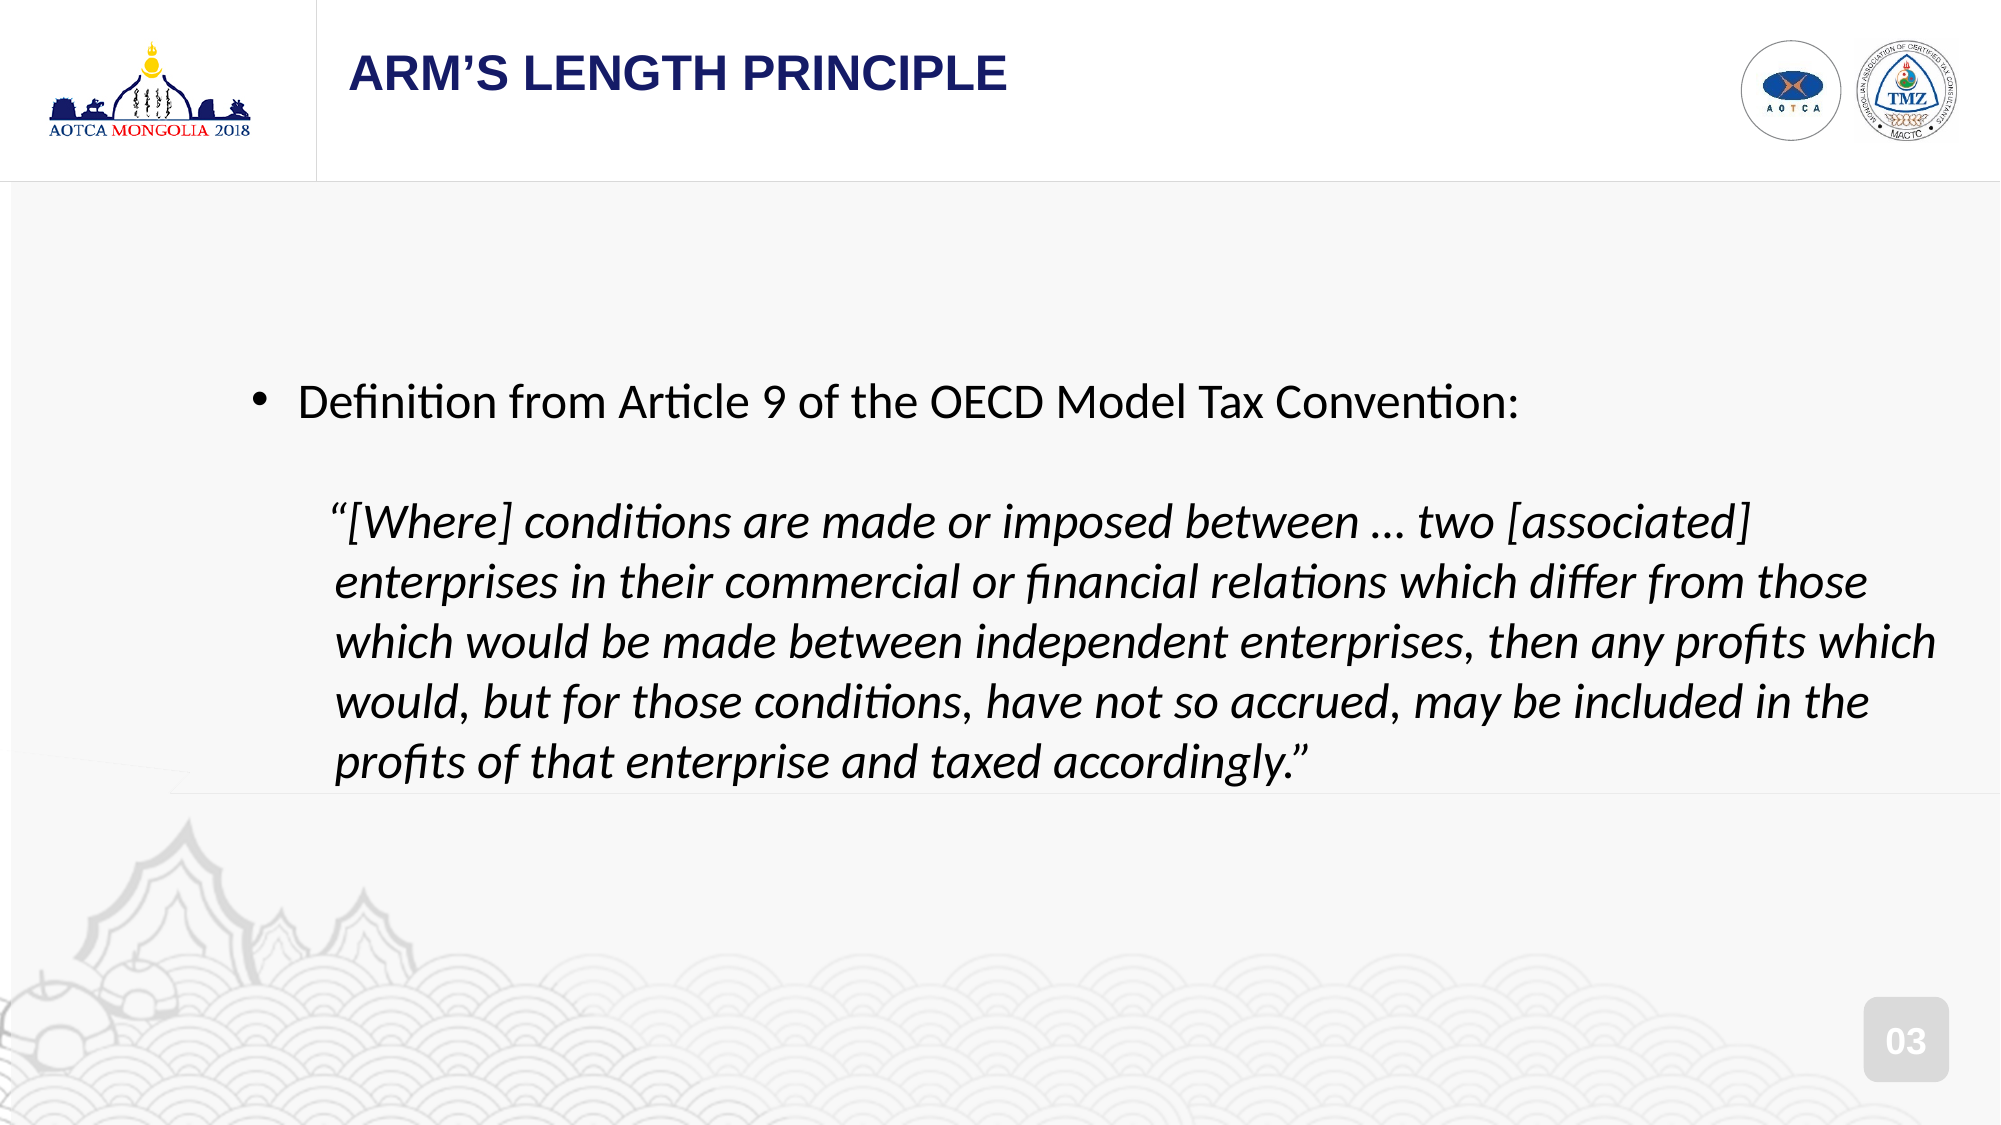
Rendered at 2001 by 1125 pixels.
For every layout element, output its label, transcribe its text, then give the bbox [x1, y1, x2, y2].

text_box [0, 0, 316, 181]
picture [0, 749, 2000, 1125]
picture [1854, 38, 1959, 143]
text_box [318, 0, 2000, 181]
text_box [1741, 40, 1841, 141]
text_box Definition from Article 9 of the OECD Model Tax Convention: “[Where] conditions are made or imposed between … two [associated] enterprises in their commercial or financial relations which differ from those which would be made between independent enterprises, then any profits which would, but for those conditions, have not so accrued, may be included in the profits of that enterprise and taxed accordingly.” [10, 182, 2000, 749]
picture [45, 38, 255, 143]
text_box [1863, 996, 1950, 1083]
text_box Arm’s length principle [333, 32, 1024, 108]
